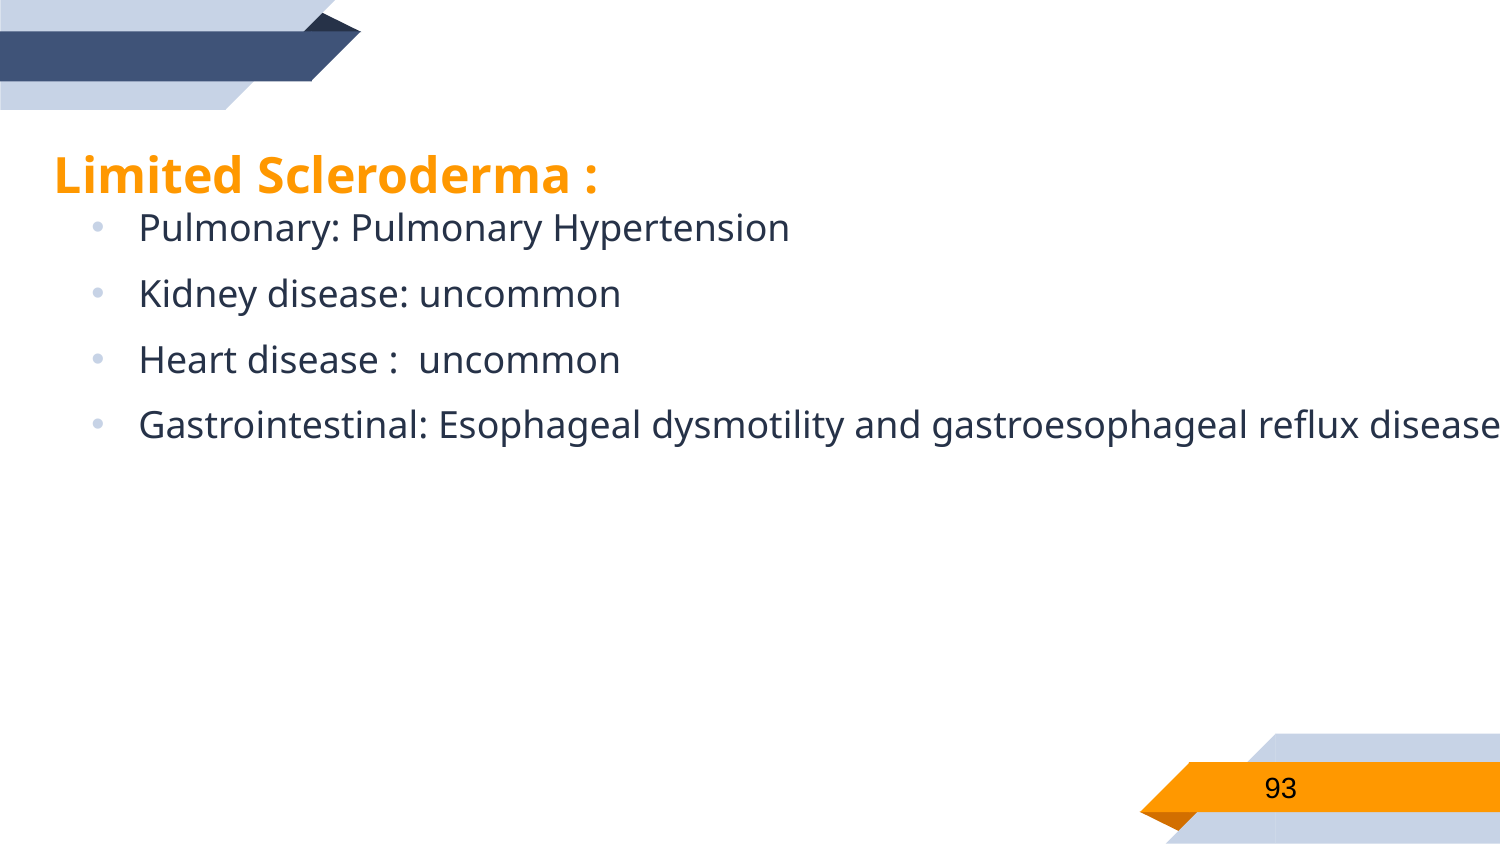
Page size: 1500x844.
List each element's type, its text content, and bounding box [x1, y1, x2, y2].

slide_number 93 [1249, 760, 1494, 813]
text_box Limited Scleroderma : Pulmonary: Pulmonary Hypertension Kidney disease: uncommon Heart disease : uncommon Gastrointestinal: Esophageal dysmotility and gastroesophageal reflux disease [39, 136, 1500, 454]
